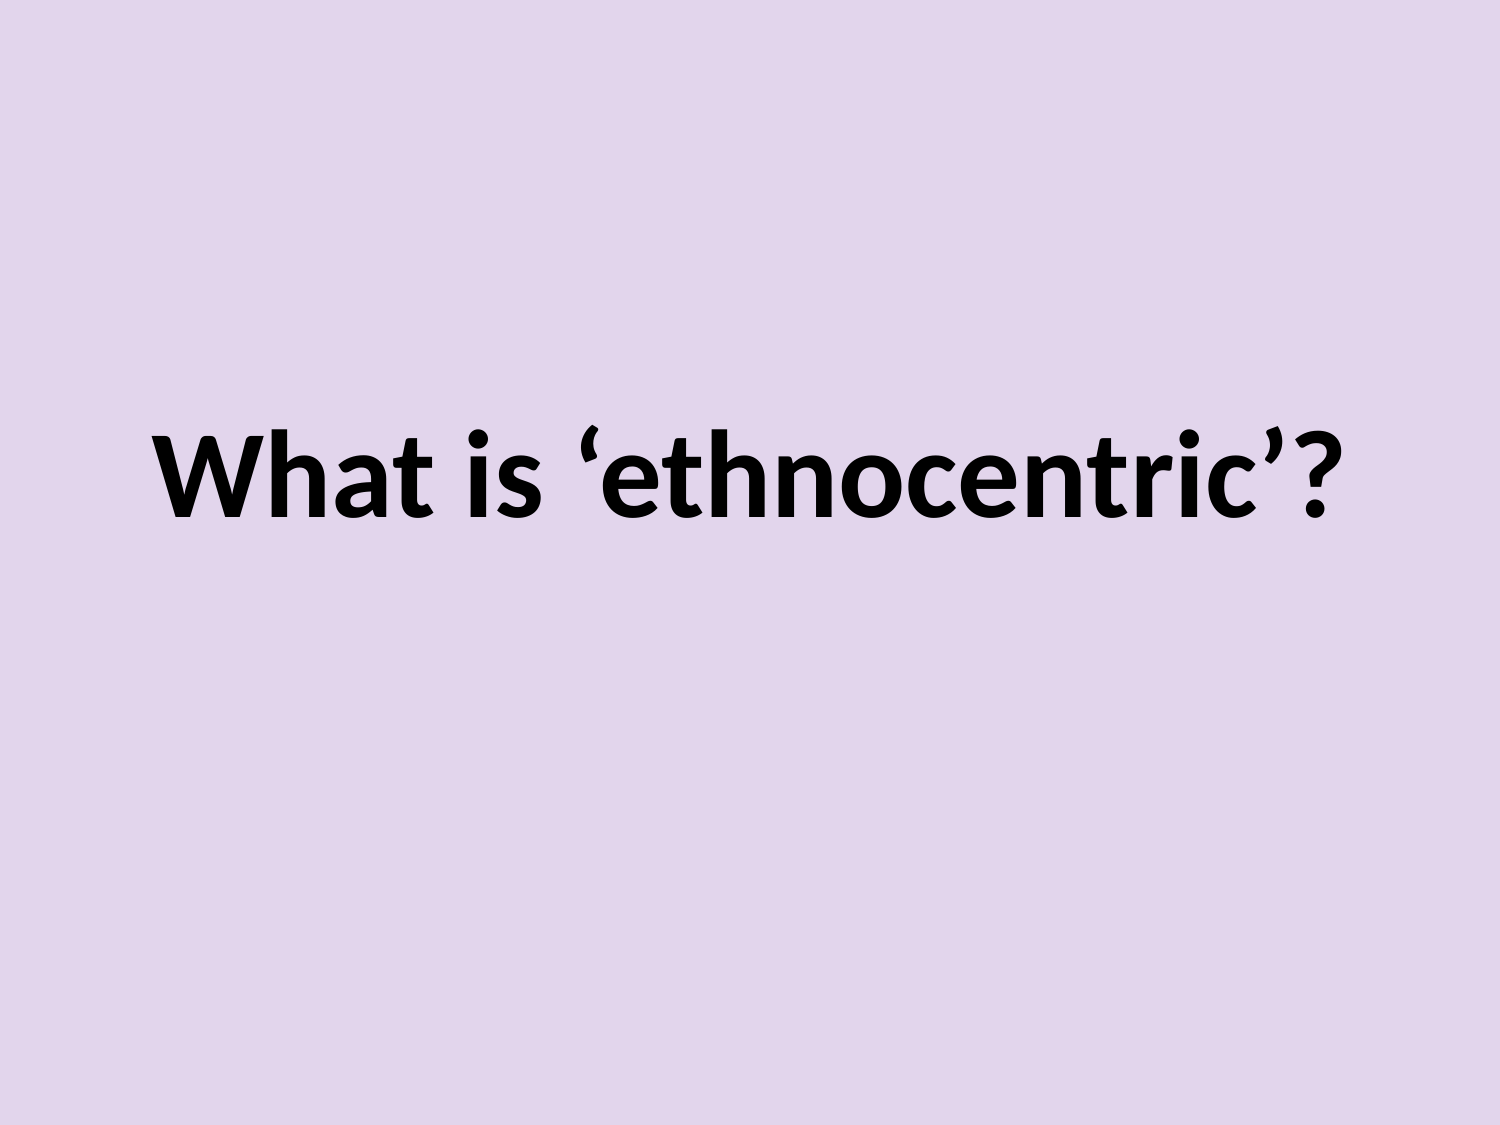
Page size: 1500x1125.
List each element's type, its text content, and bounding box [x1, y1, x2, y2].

list What is ‘ethnocentric’? [75, 385, 1425, 1005]
